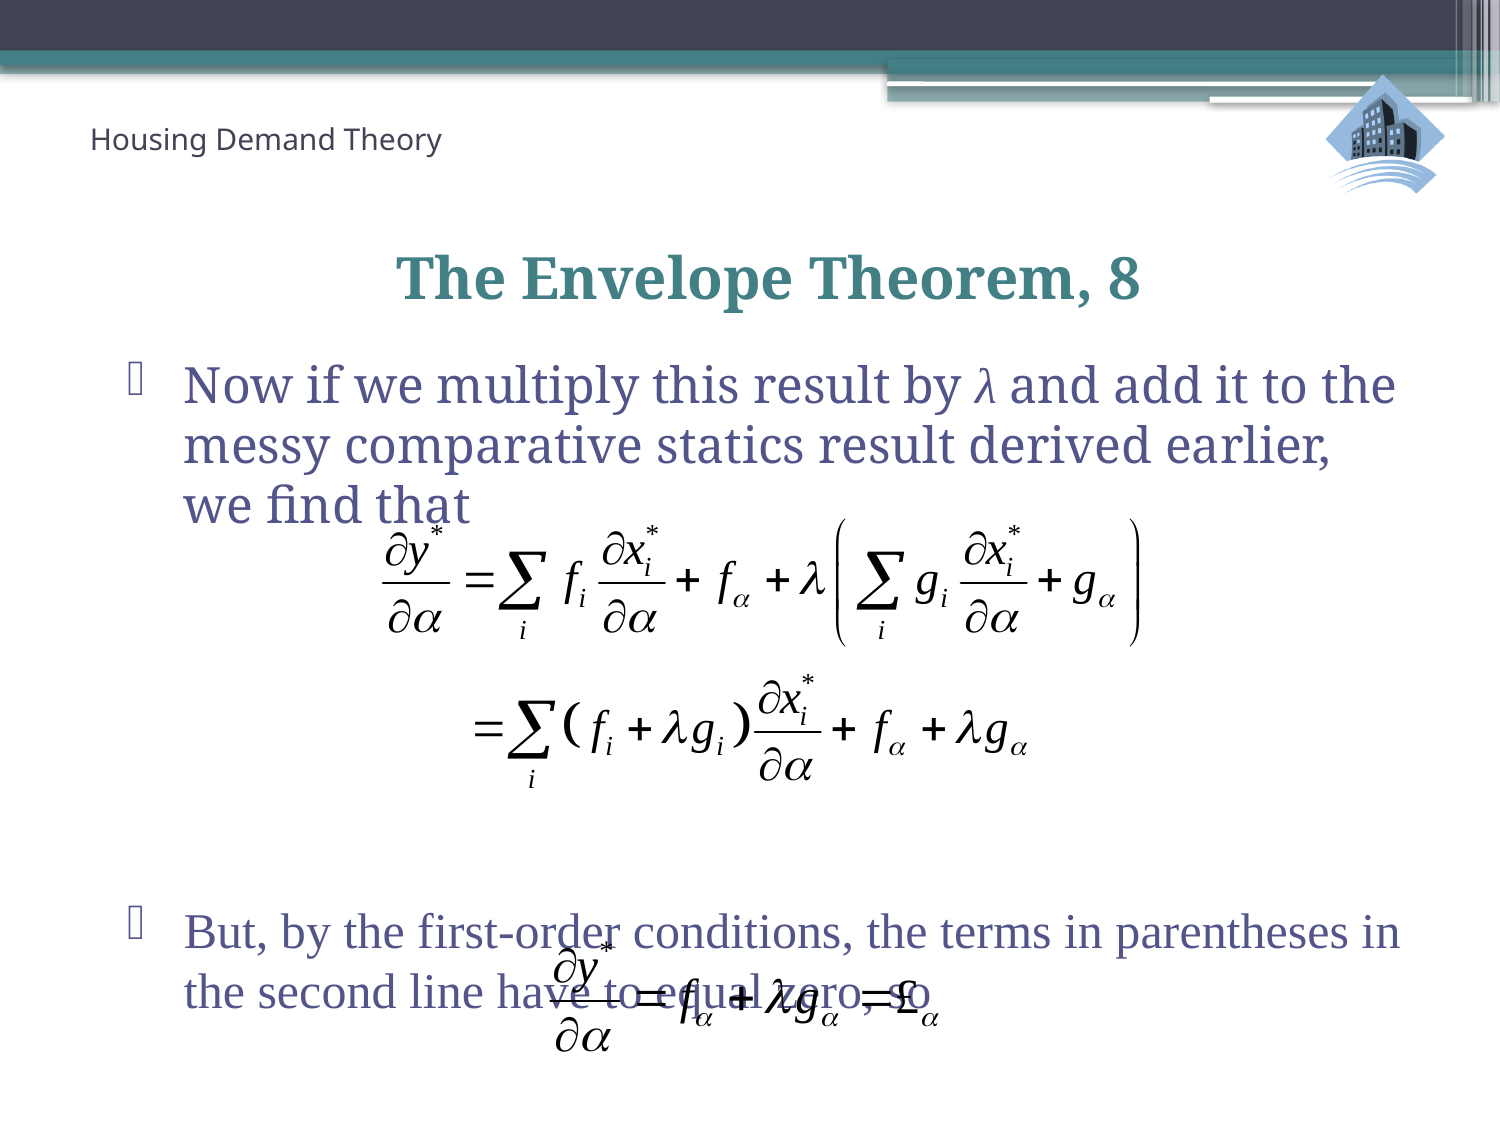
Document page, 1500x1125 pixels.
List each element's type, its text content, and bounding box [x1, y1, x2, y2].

title Housing Demand Theory [75, 112, 1319, 200]
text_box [374, 507, 1155, 1063]
list The Envelope Theorem, 8 Now if we multiply this result by λ and add it to the messy comparative statics result derived earlier, we find that But, by the first-order conditions, the terms in parentheses in the second line have to equal zero, so [75, 233, 1425, 1113]
picture [1324, 74, 1445, 194]
